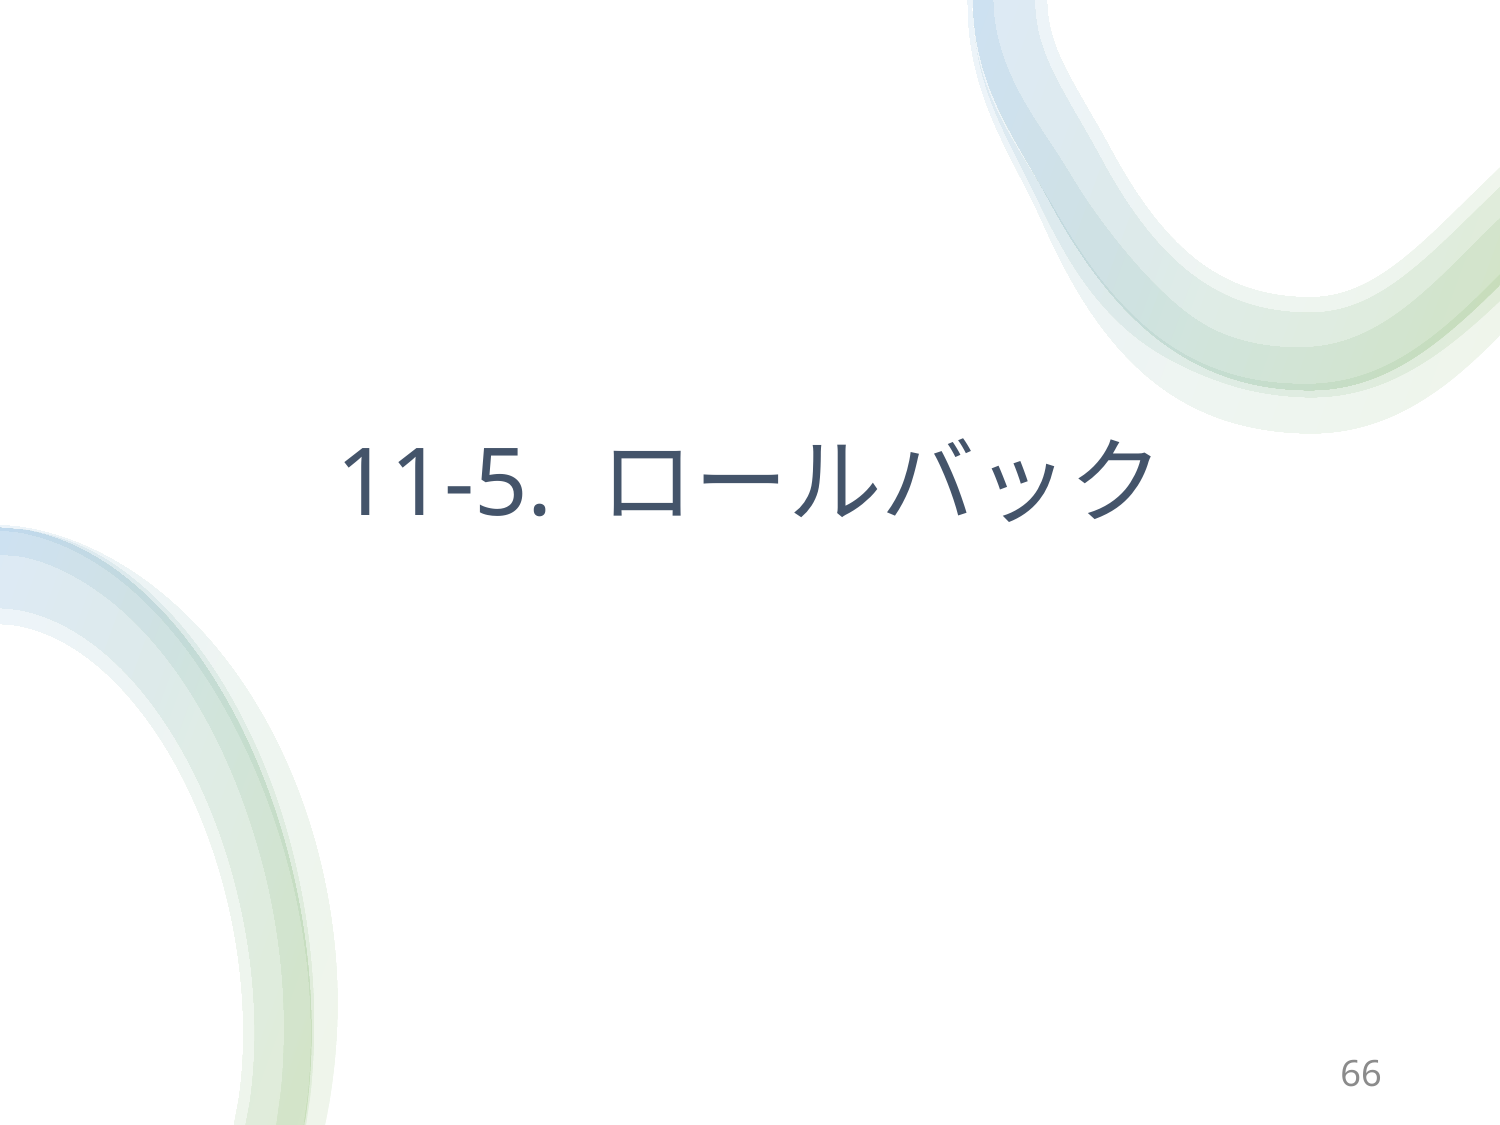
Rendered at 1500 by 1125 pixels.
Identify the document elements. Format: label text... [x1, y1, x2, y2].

title 11-5. ロールバック [92, 216, 1408, 544]
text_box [967, 0, 1500, 434]
slide_number 66 [1059, 1042, 1397, 1103]
text_box [0, 0, 1500, 1125]
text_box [0, 656, 469, 994]
